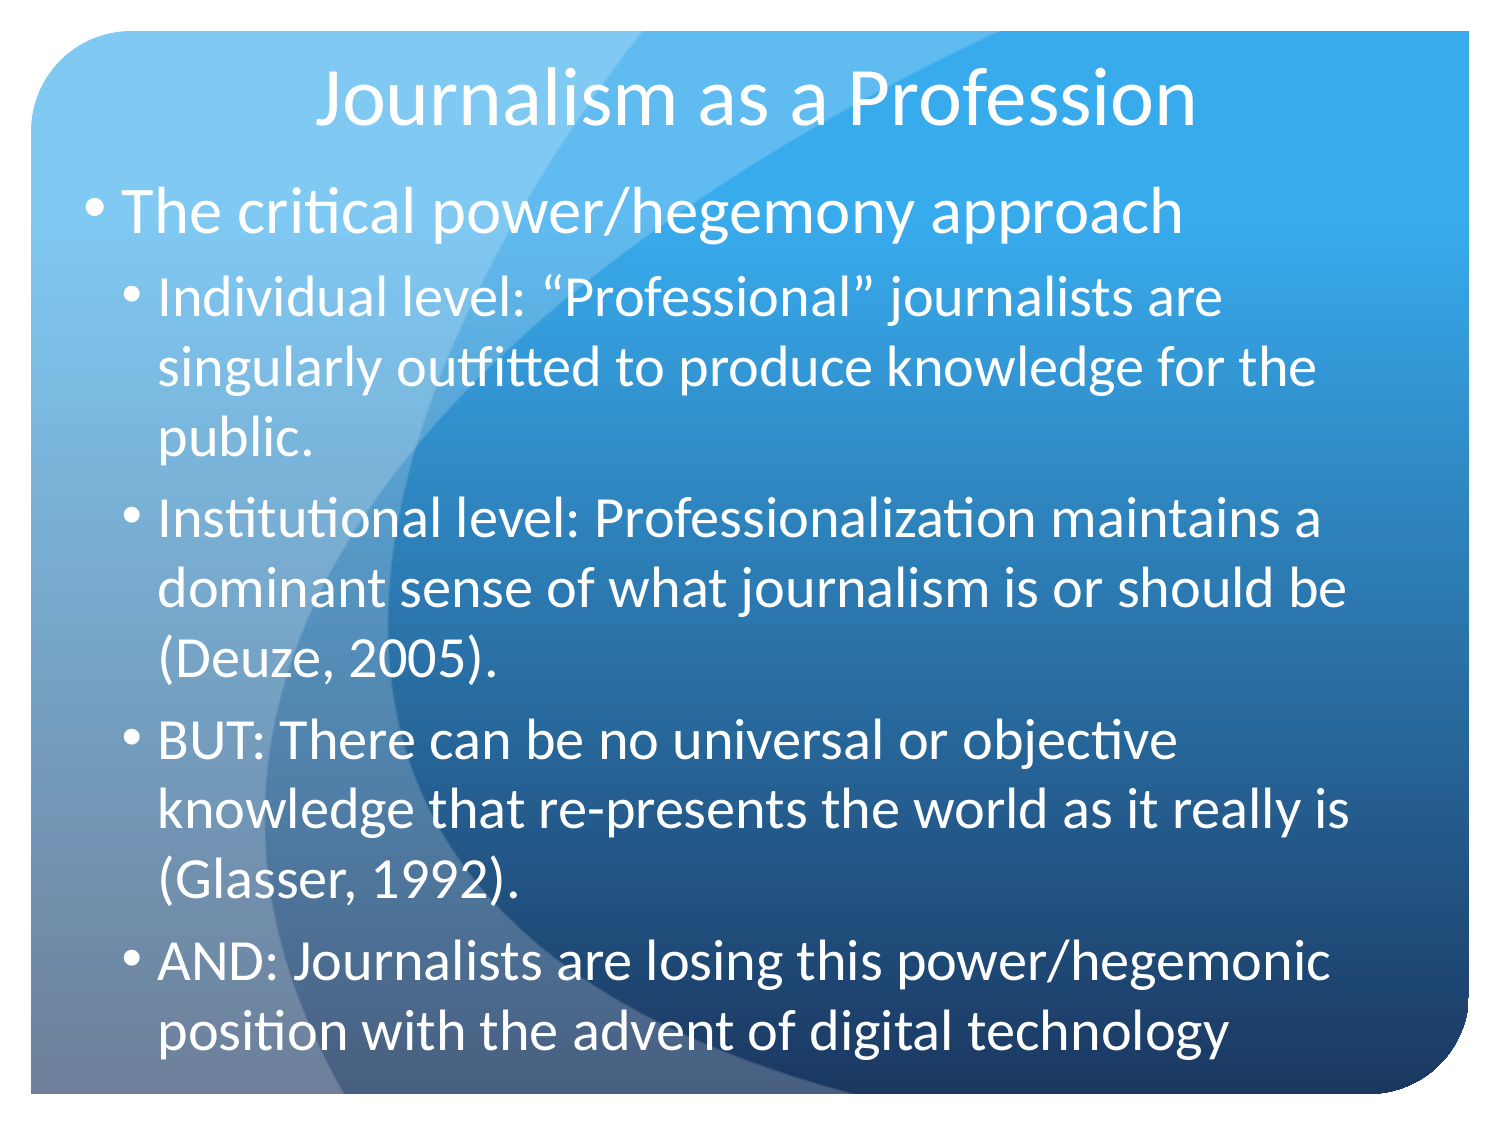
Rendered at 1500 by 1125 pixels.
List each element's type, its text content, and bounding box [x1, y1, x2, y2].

subtitle The critical power/hegemony approach Individual level: “Professional” journalists are singularly outfitted to produce knowledge for the public. Institutional level: Professionalization maintains a dominant sense of what journalism is or should be (Deuze, 2005). BUT: There can be no universal or objective knowledge that re-presents the world as it really is (Glasser, 1992). AND: Journalists are losing this power/hegemonic position with the advent of digital technology [68, 159, 1448, 1073]
title Journalism as a Profession [68, 48, 1448, 150]
picture [25, 30, 1474, 1095]
